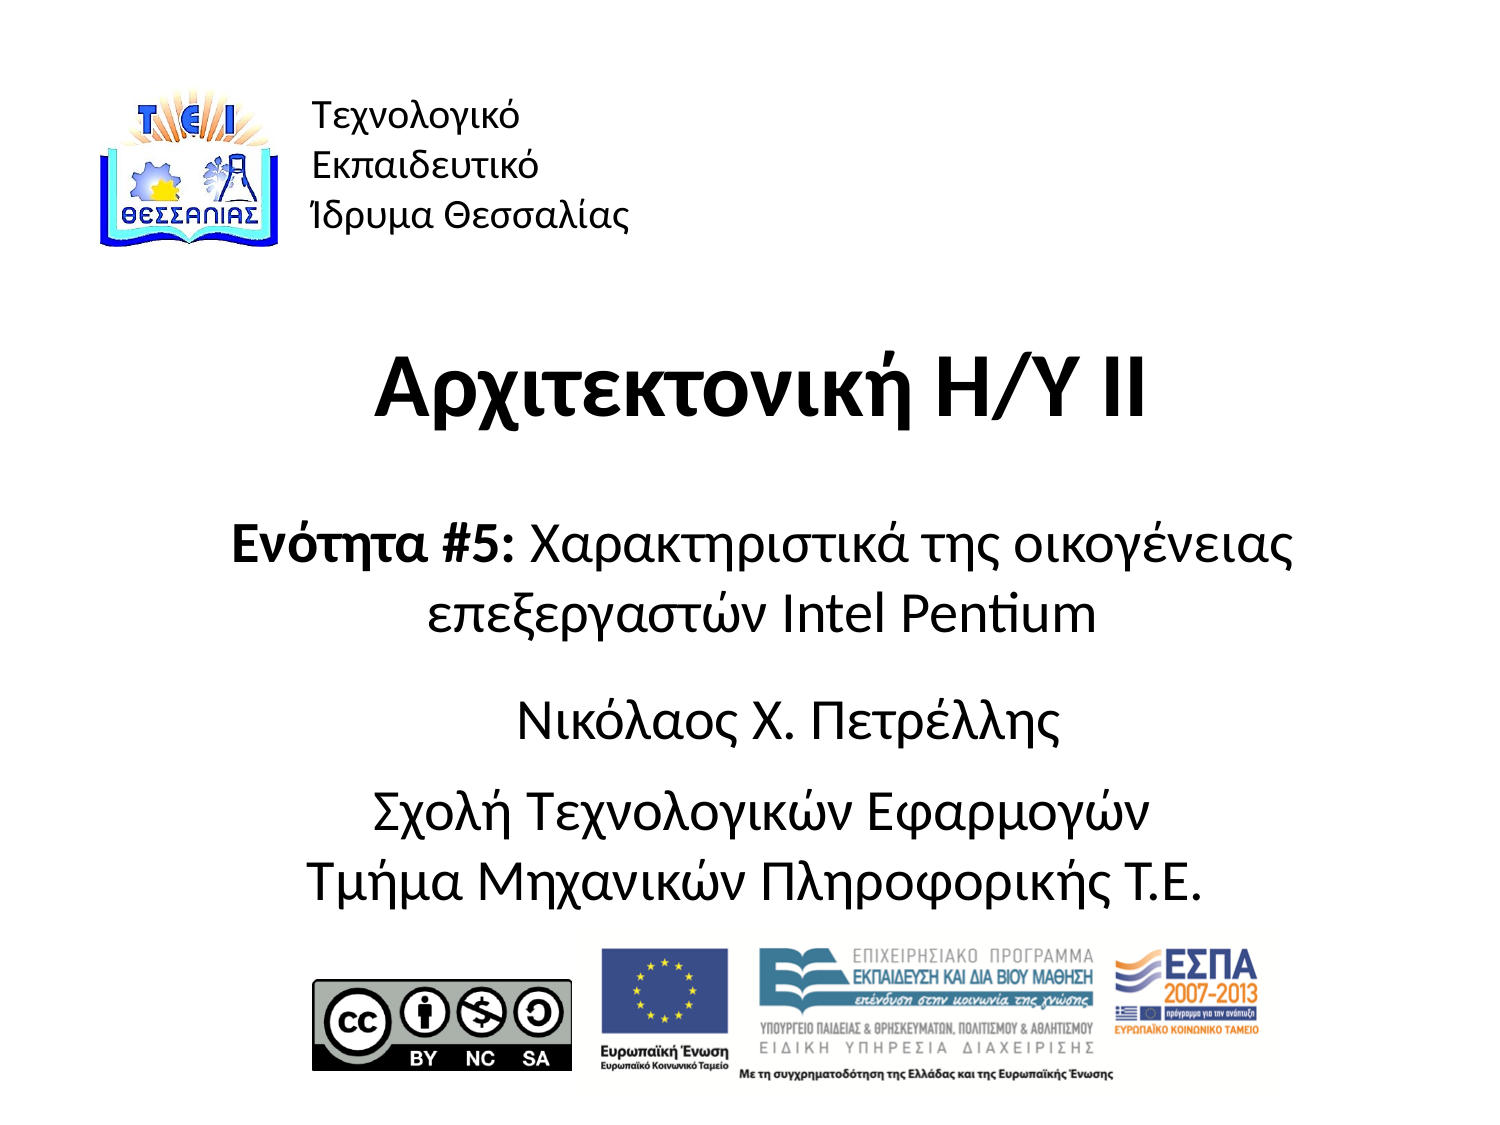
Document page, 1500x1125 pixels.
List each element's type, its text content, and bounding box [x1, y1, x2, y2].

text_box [99, 75, 668, 247]
picture [312, 927, 1281, 1098]
title Αρχιτεκτονική Η/Υ ΙΙ [125, 259, 1400, 499]
text_box Ενότητα #5: Χαρακτηριστικά της οικογένειας επεξεργαστών Intel Pentium Νικόλαος Χ. Πετρέλλης Σχολή Τεχνολογικών Εφαρμογών Τμήμα Μηχανικών Πληροφορικής Τ.Ε. [124, 499, 1400, 916]
